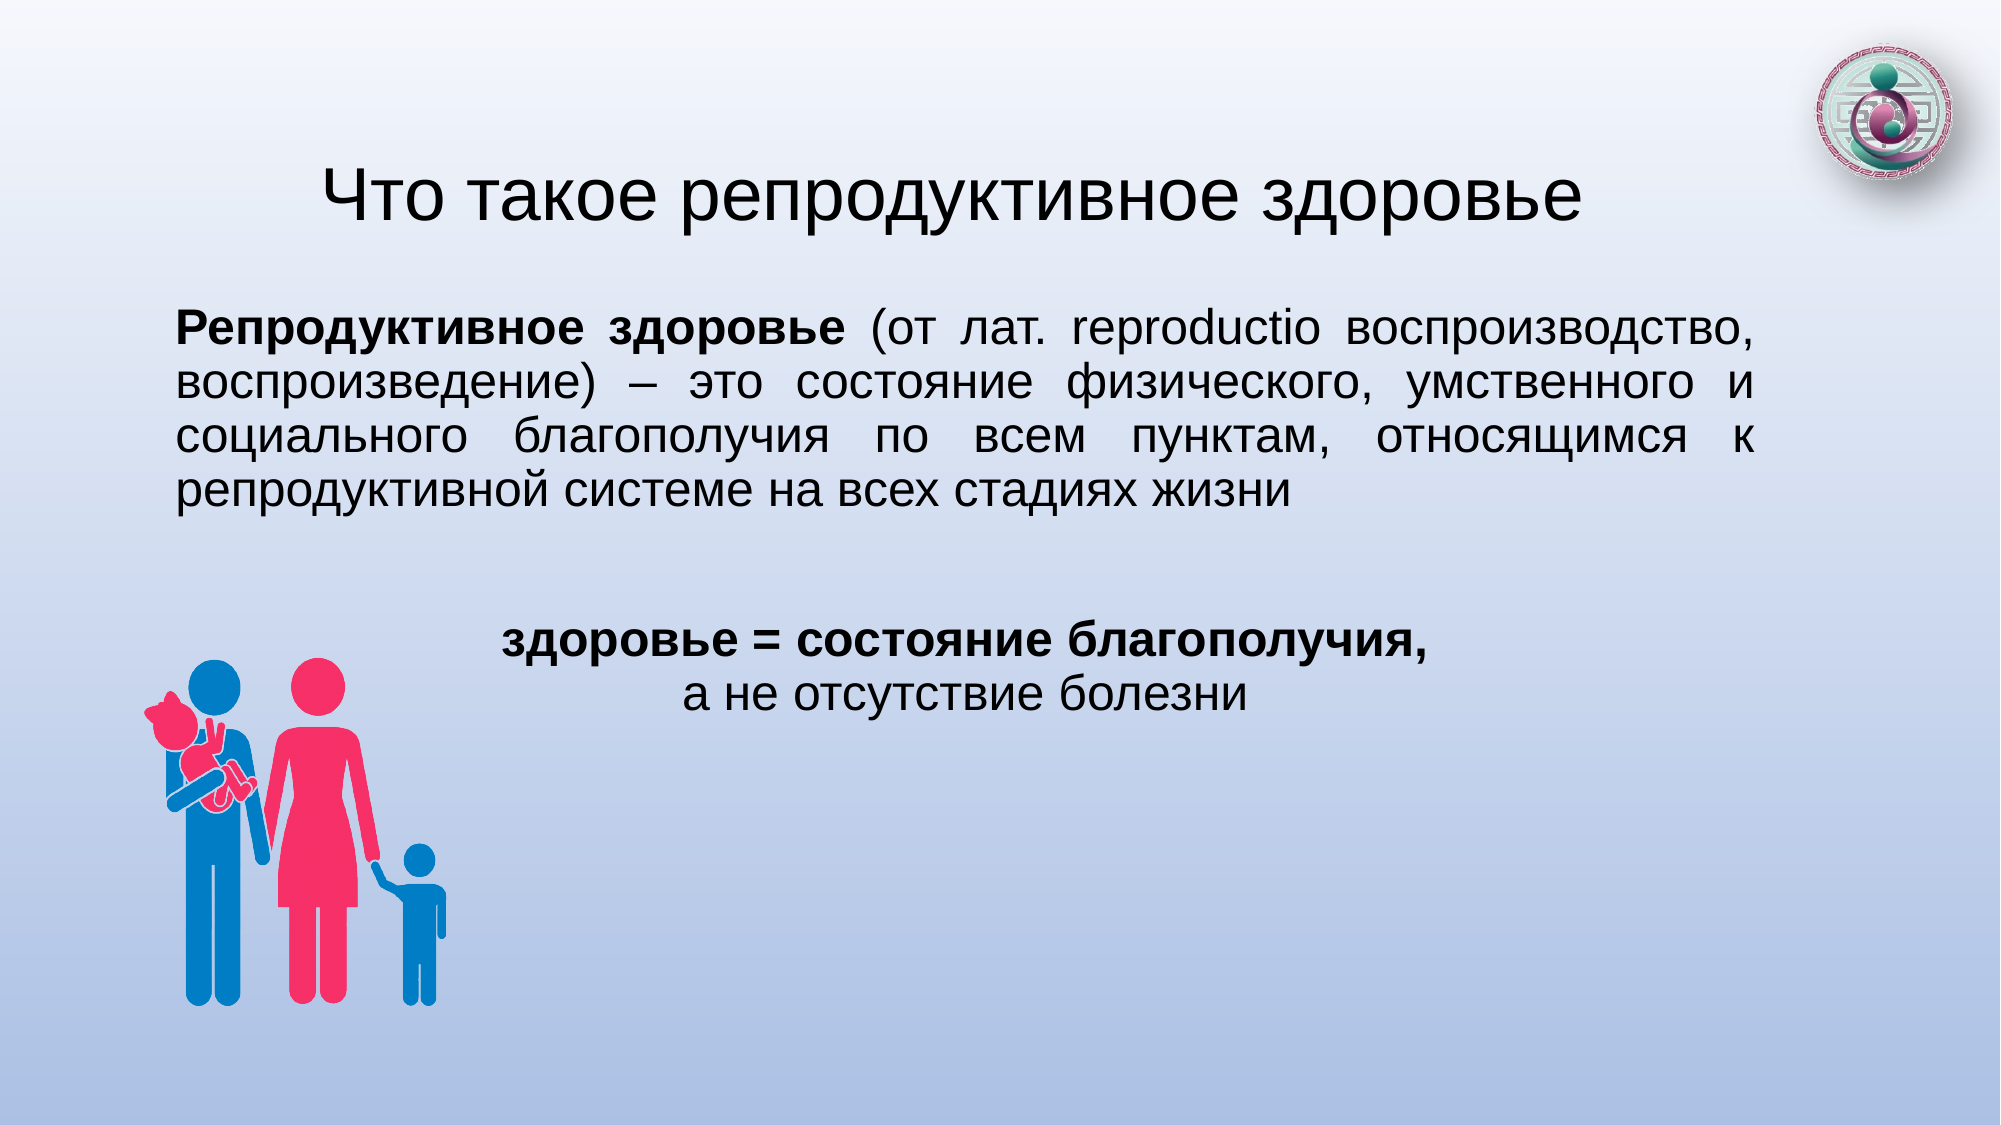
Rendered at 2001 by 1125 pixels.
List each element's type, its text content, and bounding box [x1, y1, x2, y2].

picture [0, 629, 647, 1034]
picture [1814, 43, 1953, 180]
list Репродуктивное здоровье (от лат. reproductio воспроизводство, воспроизведение) – это состояние физического, умственного и социального благополучия по всем пунктам, относящимся к репродуктивной системе на всех стадиях жизни здоровье = состояние благополучия, а не отсутствие болезни [160, 294, 1771, 1074]
title Что такое репродуктивное здоровье [105, 87, 1800, 305]
